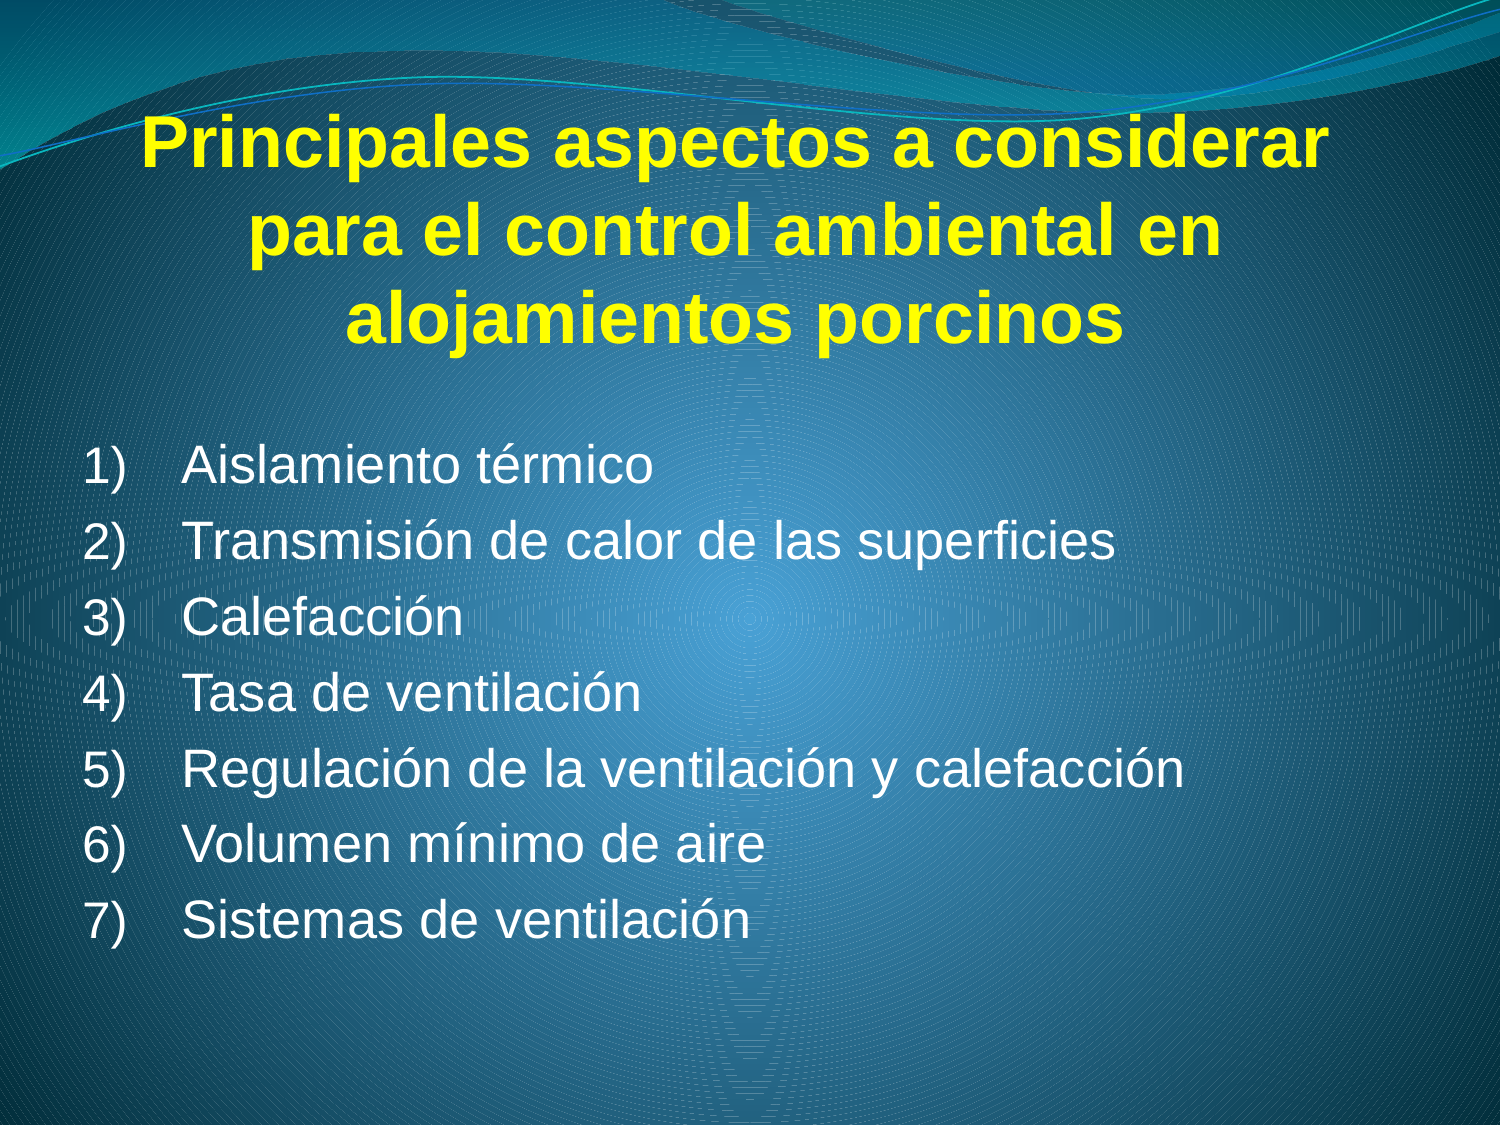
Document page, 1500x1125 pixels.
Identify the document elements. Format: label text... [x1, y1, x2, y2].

subtitle Aislamiento térmico Transmisión de calor de las superficies Calefacción Tasa de ventilación Regulación de la ventilación y calefacción Volumen mínimo de aire Sistemas de ventilación [82, 421, 1371, 985]
title Principales aspectos a considerar para el control ambiental en alojamientos porcinos [93, 93, 1382, 359]
